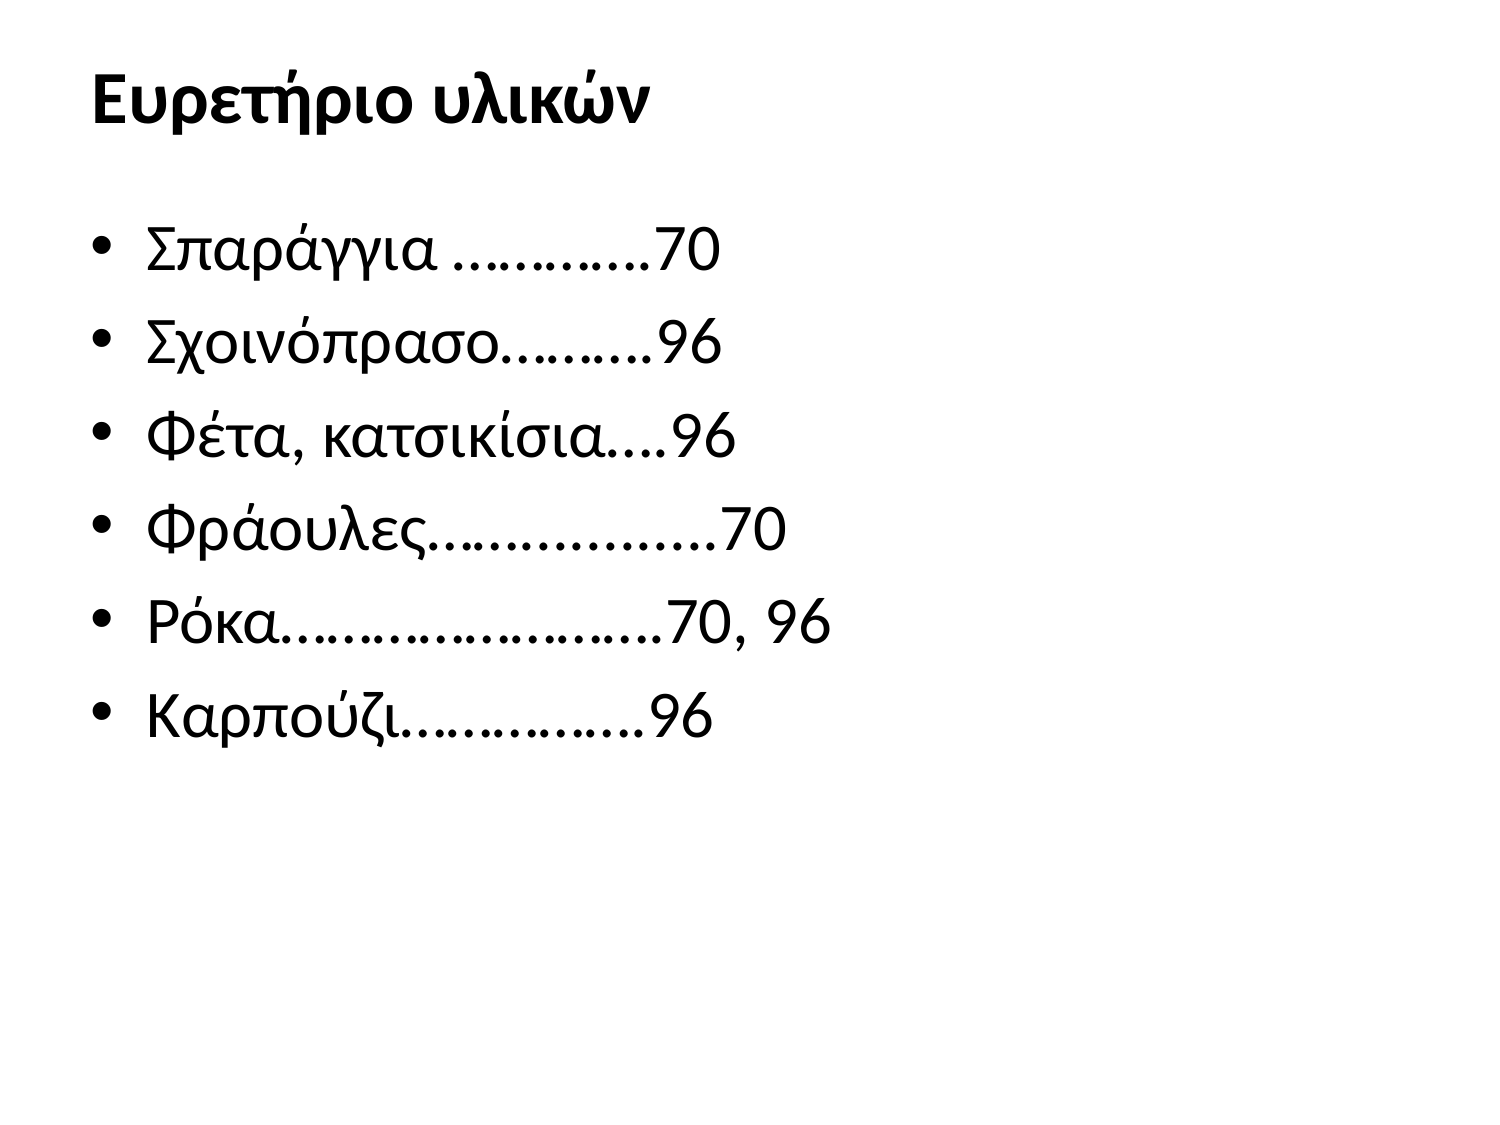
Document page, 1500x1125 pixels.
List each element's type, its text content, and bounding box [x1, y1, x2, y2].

title Ευρετήριο υλικών [76, 19, 1427, 169]
list Σπαράγγια ………….70 Σχοινόπρασο……….96 Φέτα, κατσικίσια….96 Φράουλες……............70 Ρόκα…………………….70, 96 Καρπούζι…………….96 [75, 196, 1425, 1024]
